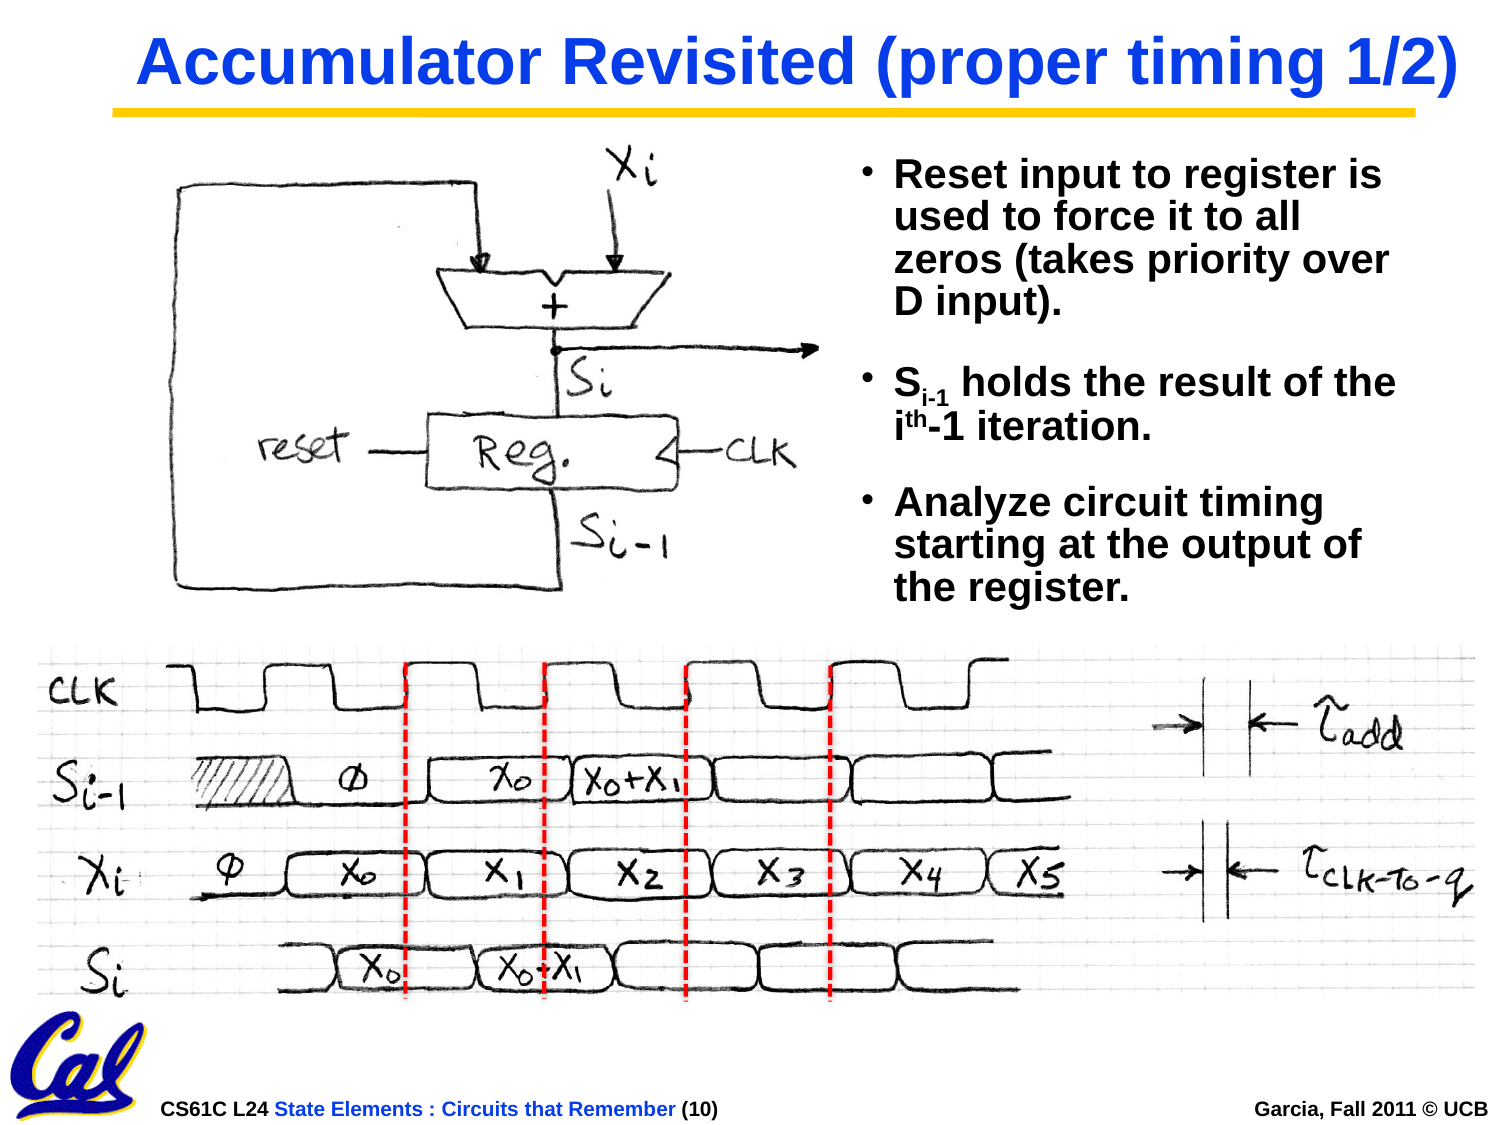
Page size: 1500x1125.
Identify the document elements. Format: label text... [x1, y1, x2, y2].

title Accumulator Revisited (proper timing 1/2) [124, 24, 1473, 222]
picture [10, 1011, 150, 1121]
picture [37, 644, 1476, 1001]
picture [162, 137, 823, 594]
list Reset input to register is used to force it to all zeros (takes priority over D input). Si-1 holds the result of the ith-1 iteration. Analyze circuit timing starting at the output of the register. [849, 149, 1413, 643]
